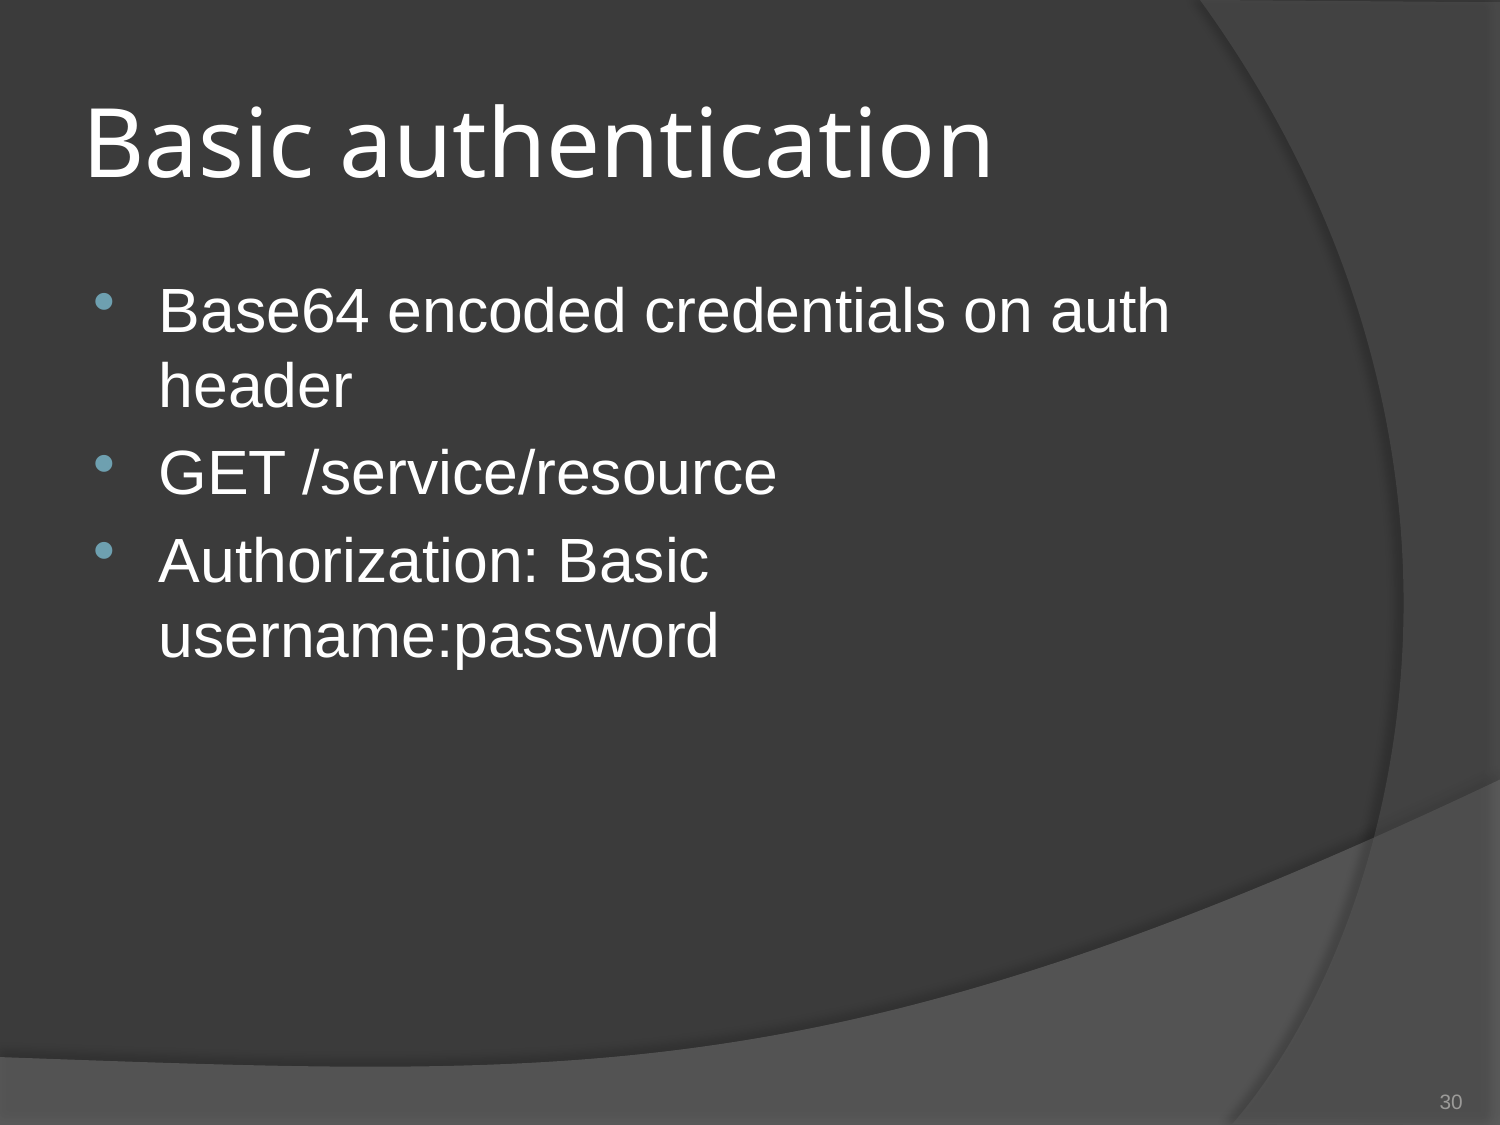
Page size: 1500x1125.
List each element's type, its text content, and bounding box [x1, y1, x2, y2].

title Basic authentication [75, 45, 1300, 233]
slide_number 30 [1337, 1053, 1463, 1114]
list Base64 encoded credentials on auth header GET /service/resource Authorization: Basic username:password [75, 262, 1300, 1005]
